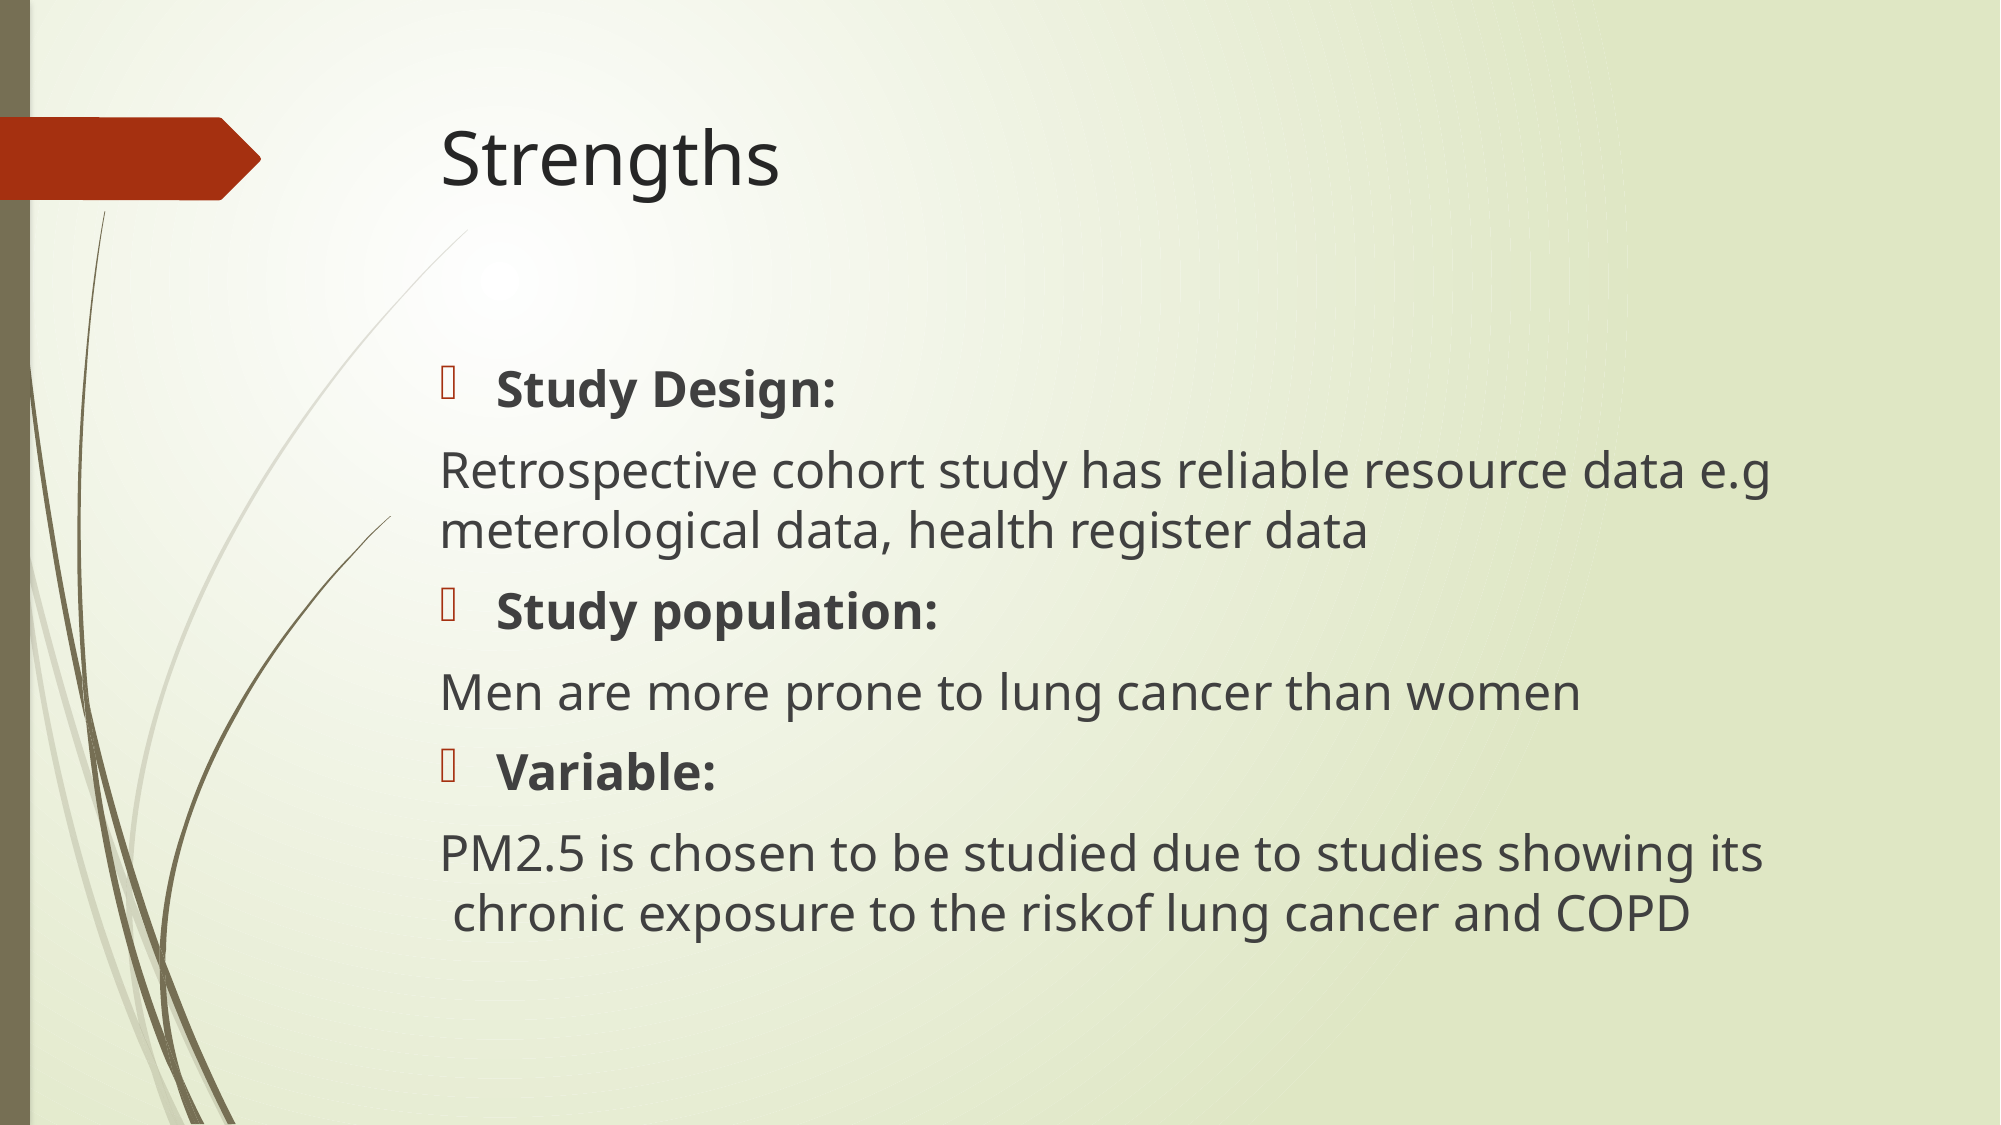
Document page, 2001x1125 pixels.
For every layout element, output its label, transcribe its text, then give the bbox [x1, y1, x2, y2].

title Strengths [425, 102, 1888, 313]
list Study Design: Retrospective cohort study has reliable resource data e.g meterological data, health register data Study population: Men are more prone to lung cancer than women Variable: PM2.5 is chosen to be studied due to studies showing its chronic exposure to the riskof lung cancer and COPD [424, 350, 1888, 970]
